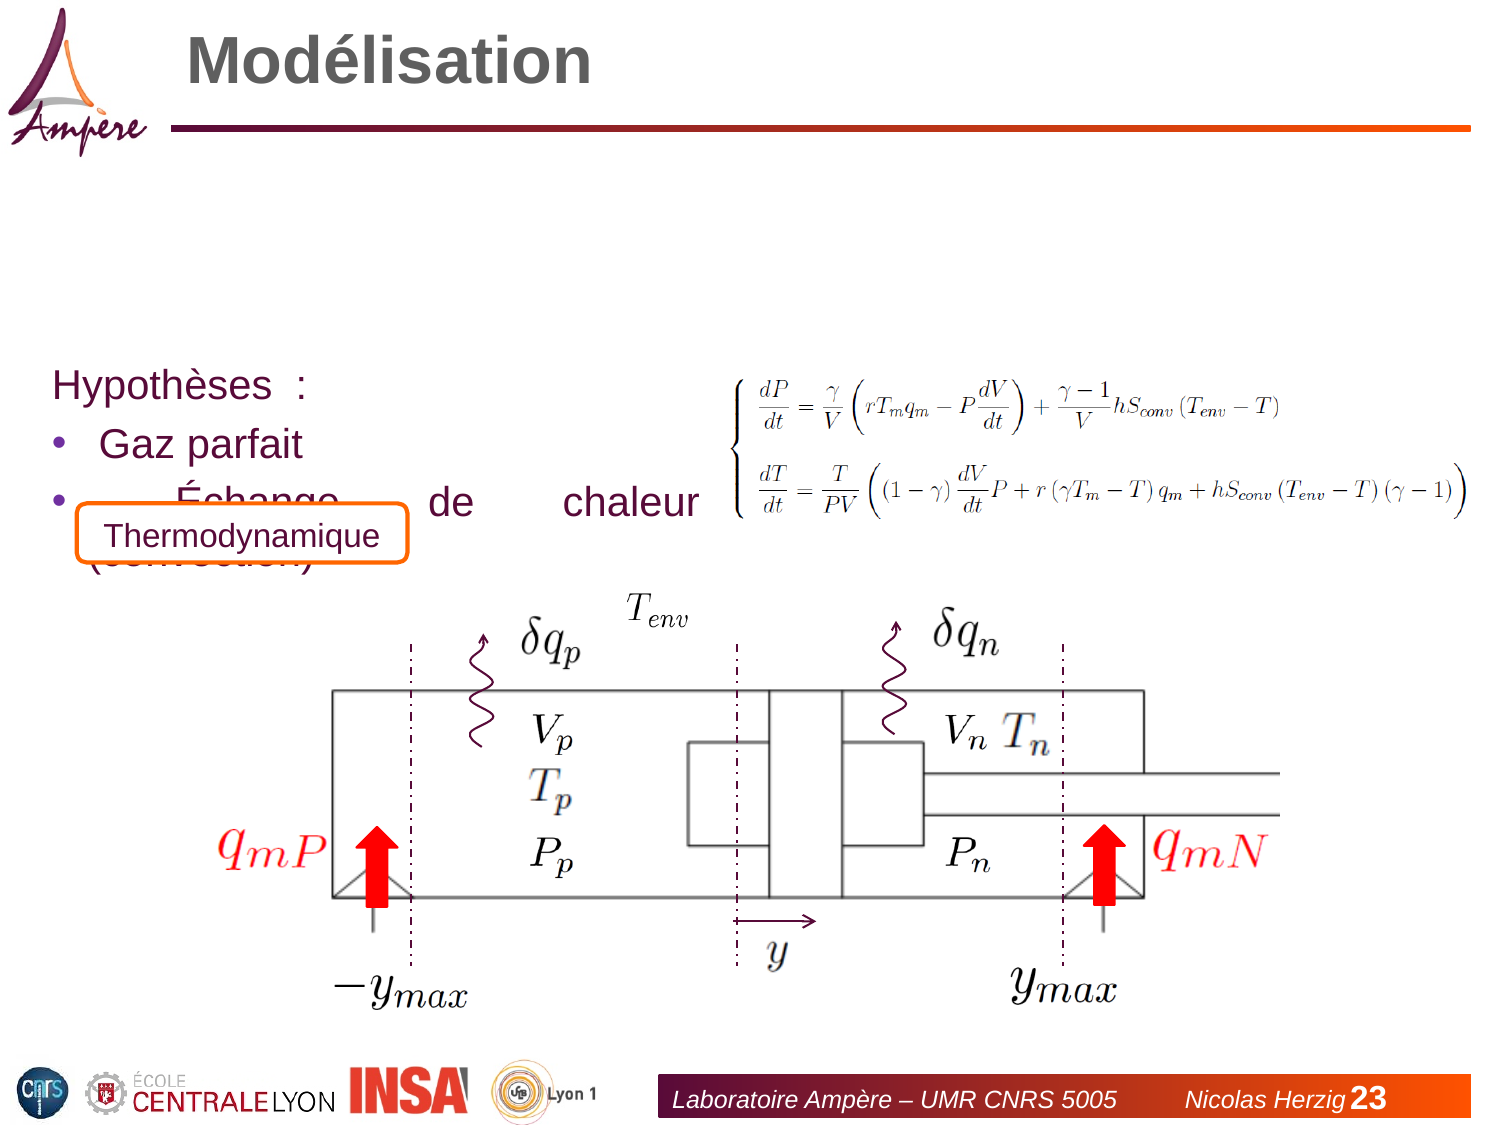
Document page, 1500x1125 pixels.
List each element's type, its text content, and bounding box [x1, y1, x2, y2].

text_box Thermodynamique [74, 501, 410, 565]
picture [10, 1054, 479, 1125]
picture [0, 0, 149, 161]
text_box Hypothèses : Gaz parfait Échange de chaleur (convection) [36, 350, 716, 540]
title Modélisation [170, 0, 1471, 114]
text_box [211, 584, 1500, 1026]
footer Laboratoire Ampère – UMR CNRS 5005 Nicolas Herzig [656, 1076, 1383, 1114]
picture [725, 366, 1475, 531]
picture [490, 1057, 596, 1125]
